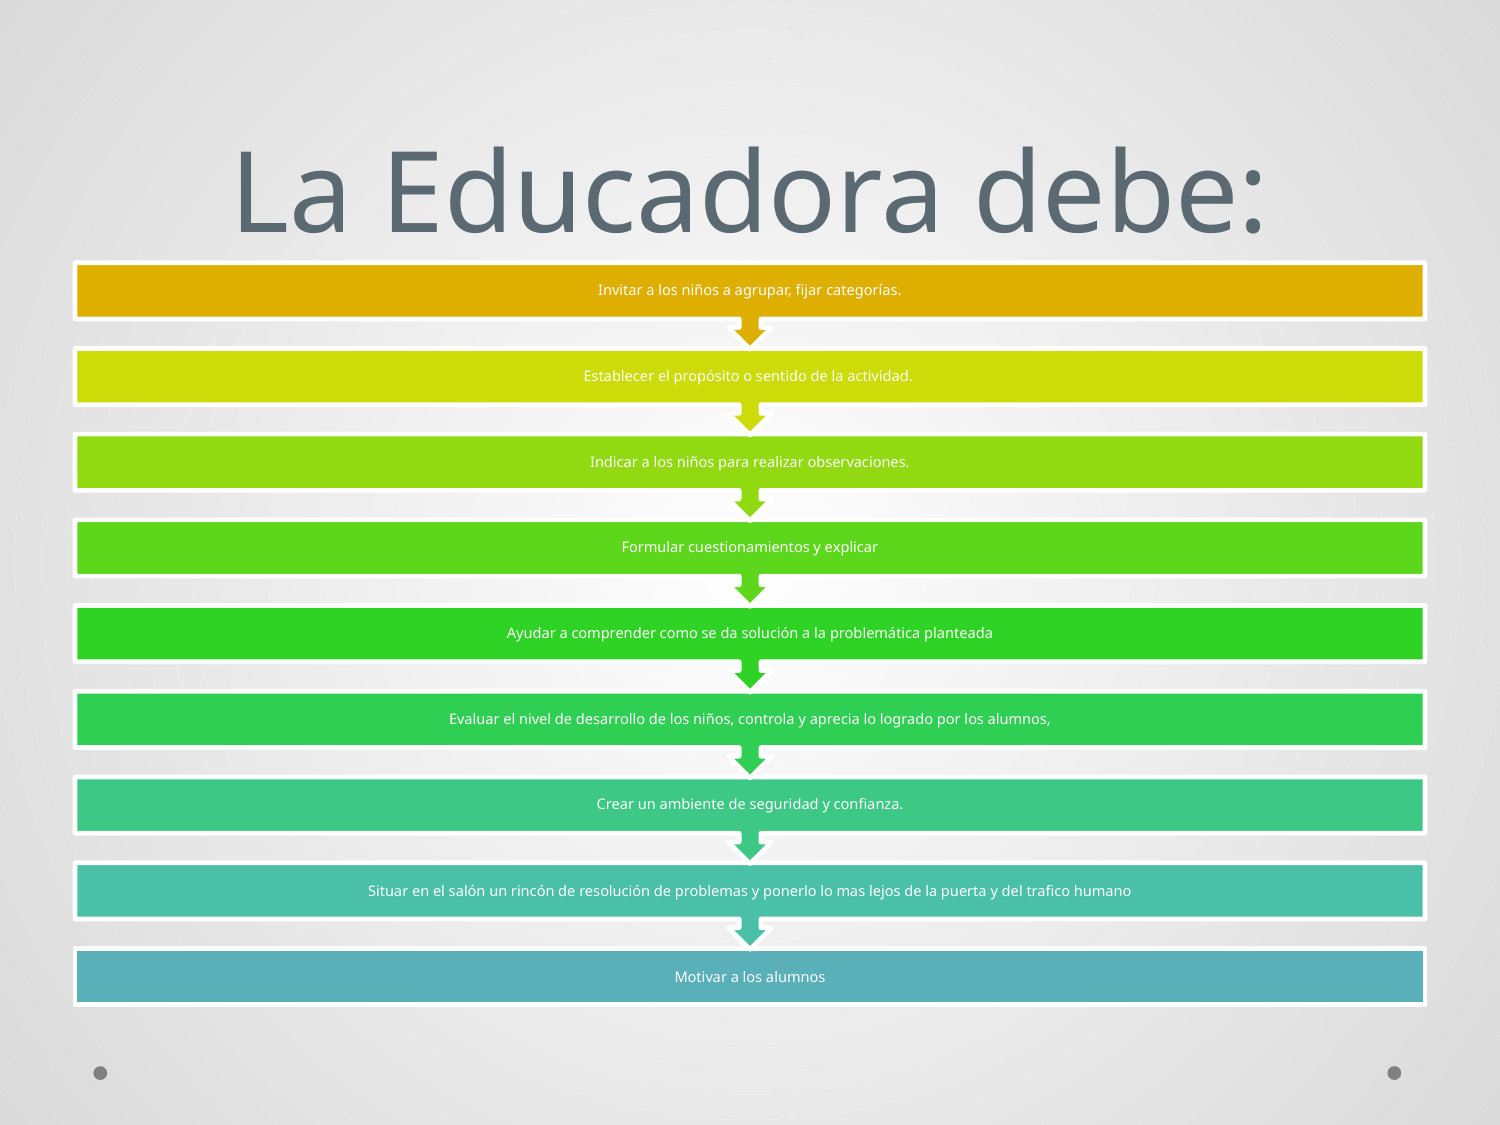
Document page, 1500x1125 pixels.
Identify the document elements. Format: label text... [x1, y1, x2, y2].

title La Educadora debe: [75, 0, 1425, 260]
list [74, 262, 1426, 1006]
